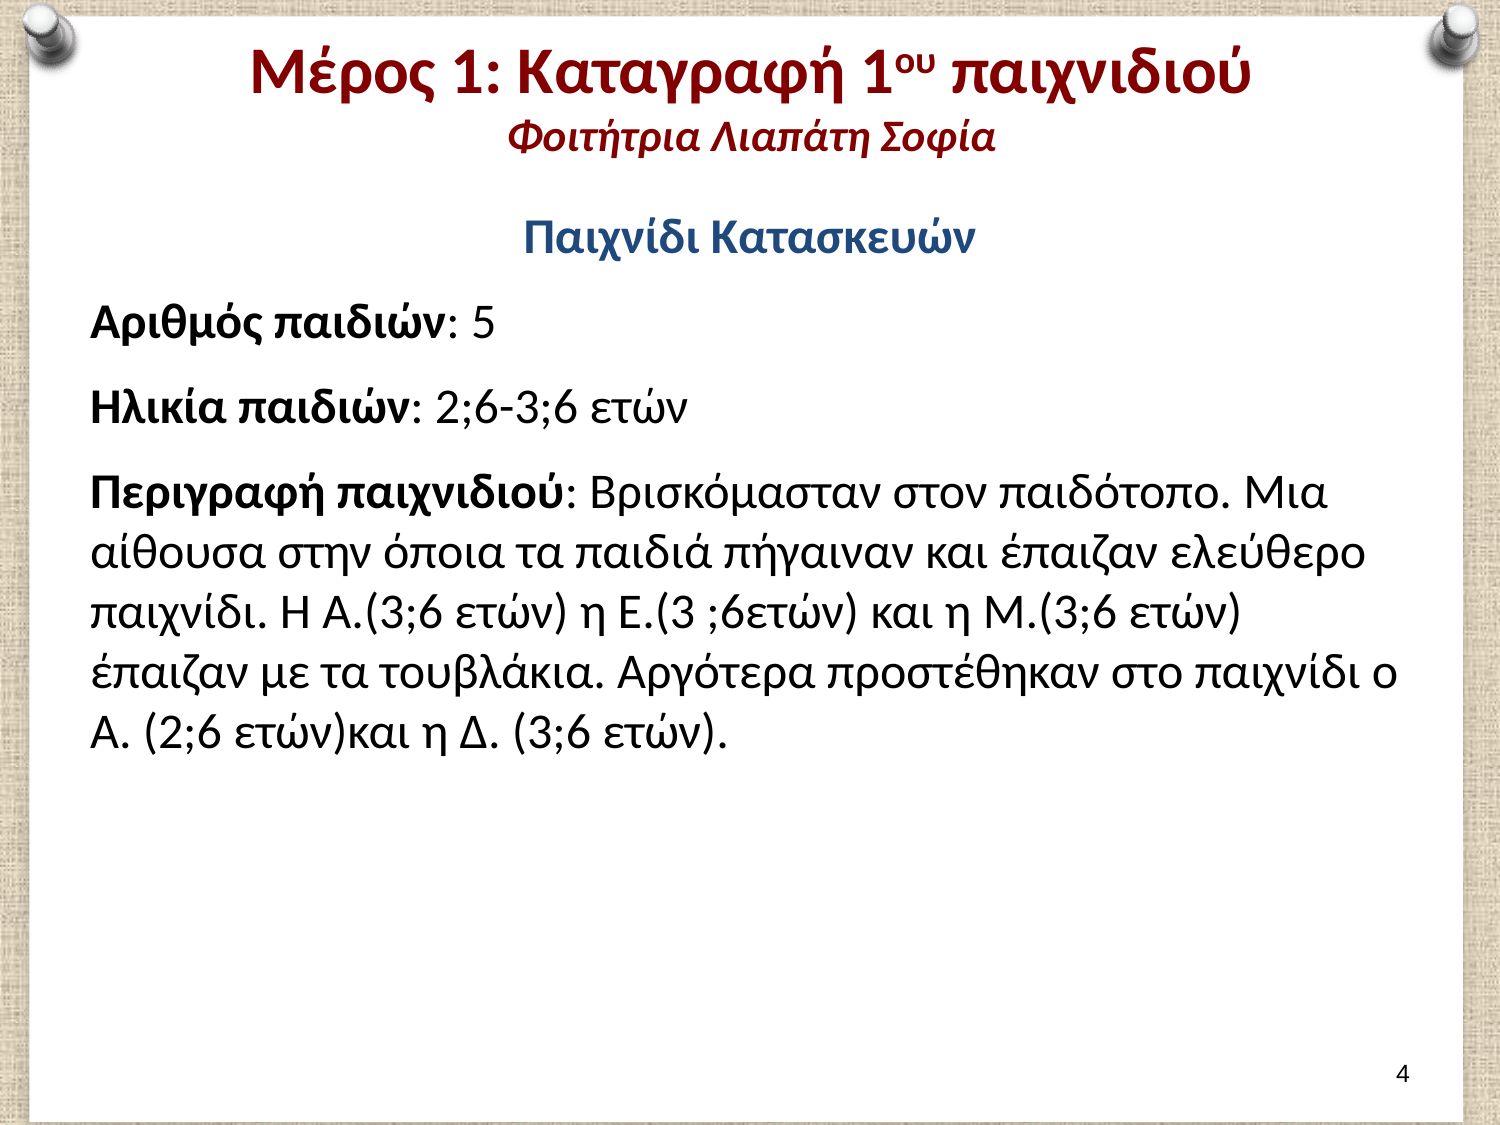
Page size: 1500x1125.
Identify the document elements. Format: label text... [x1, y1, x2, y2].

slide_number 3 [1074, 1042, 1425, 1103]
picture [0, 0, 1500, 1125]
list Παιχνίδι Κατασκευών Αριθμός παιδιών: 5 Ηλικία παιδιών: 2;6-3;6 ετών Περιγραφή παιχνιδιού: Βρισκόμασταν στον παιδότοπο. Μια αίθουσα στην όποια τα παιδιά πήγαιναν και έπαιζαν ελεύθερο παιχνίδι. Η Α.(3;6 ετών) η Ε.(3 ;6ετών) και η Μ.(3;6 ετών) έπαιζαν με τα τουβλάκια. Αργότερα προστέθηκαν στο παιχνίδι ο Α. (2;6 ετών)και η Δ. (3;6 ετών). [75, 196, 1425, 1024]
title Μέρος 1: Καταγραφή 1ου παιχνιδιού Φοιτήτρια Λιαπάτη Σοφία [76, 19, 1427, 169]
